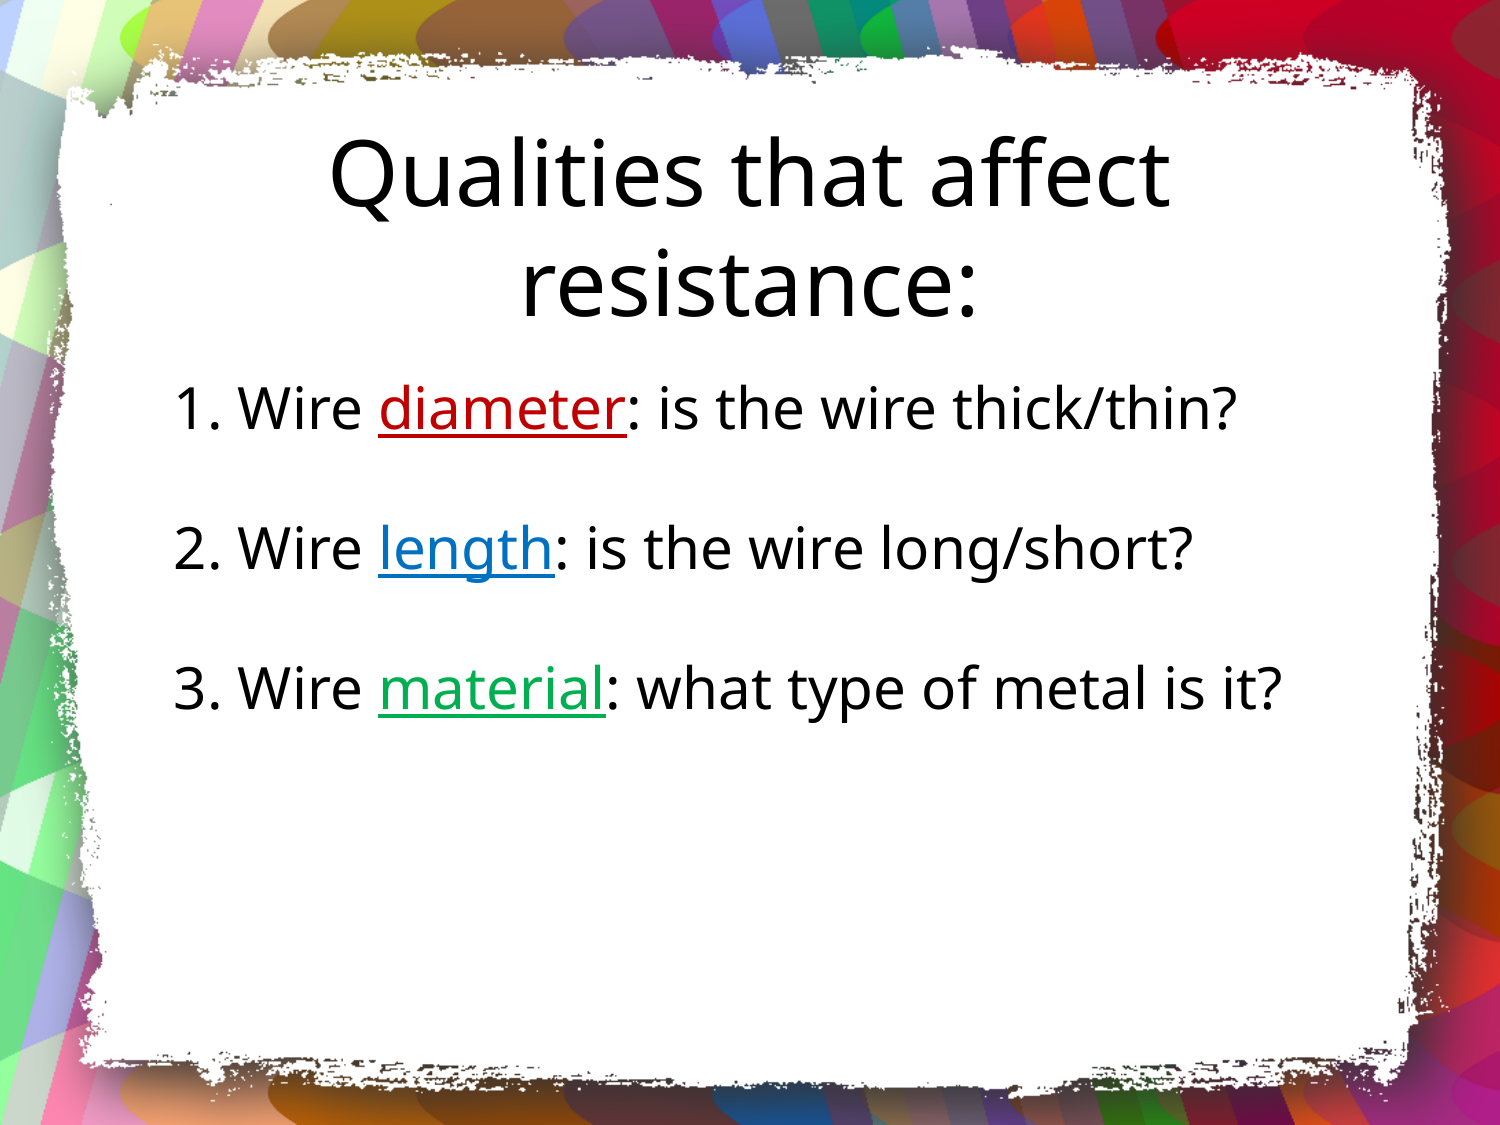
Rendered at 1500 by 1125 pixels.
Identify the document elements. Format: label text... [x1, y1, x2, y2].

picture [0, 0, 1500, 1125]
text_box 1. Wire diameter: is the wire thick/thin? 2. Wire length: is the wire long/short? 3. Wire material: what type of metal is it? [159, 363, 1330, 729]
title Qualities that affect resistance: [74, 130, 1426, 319]
